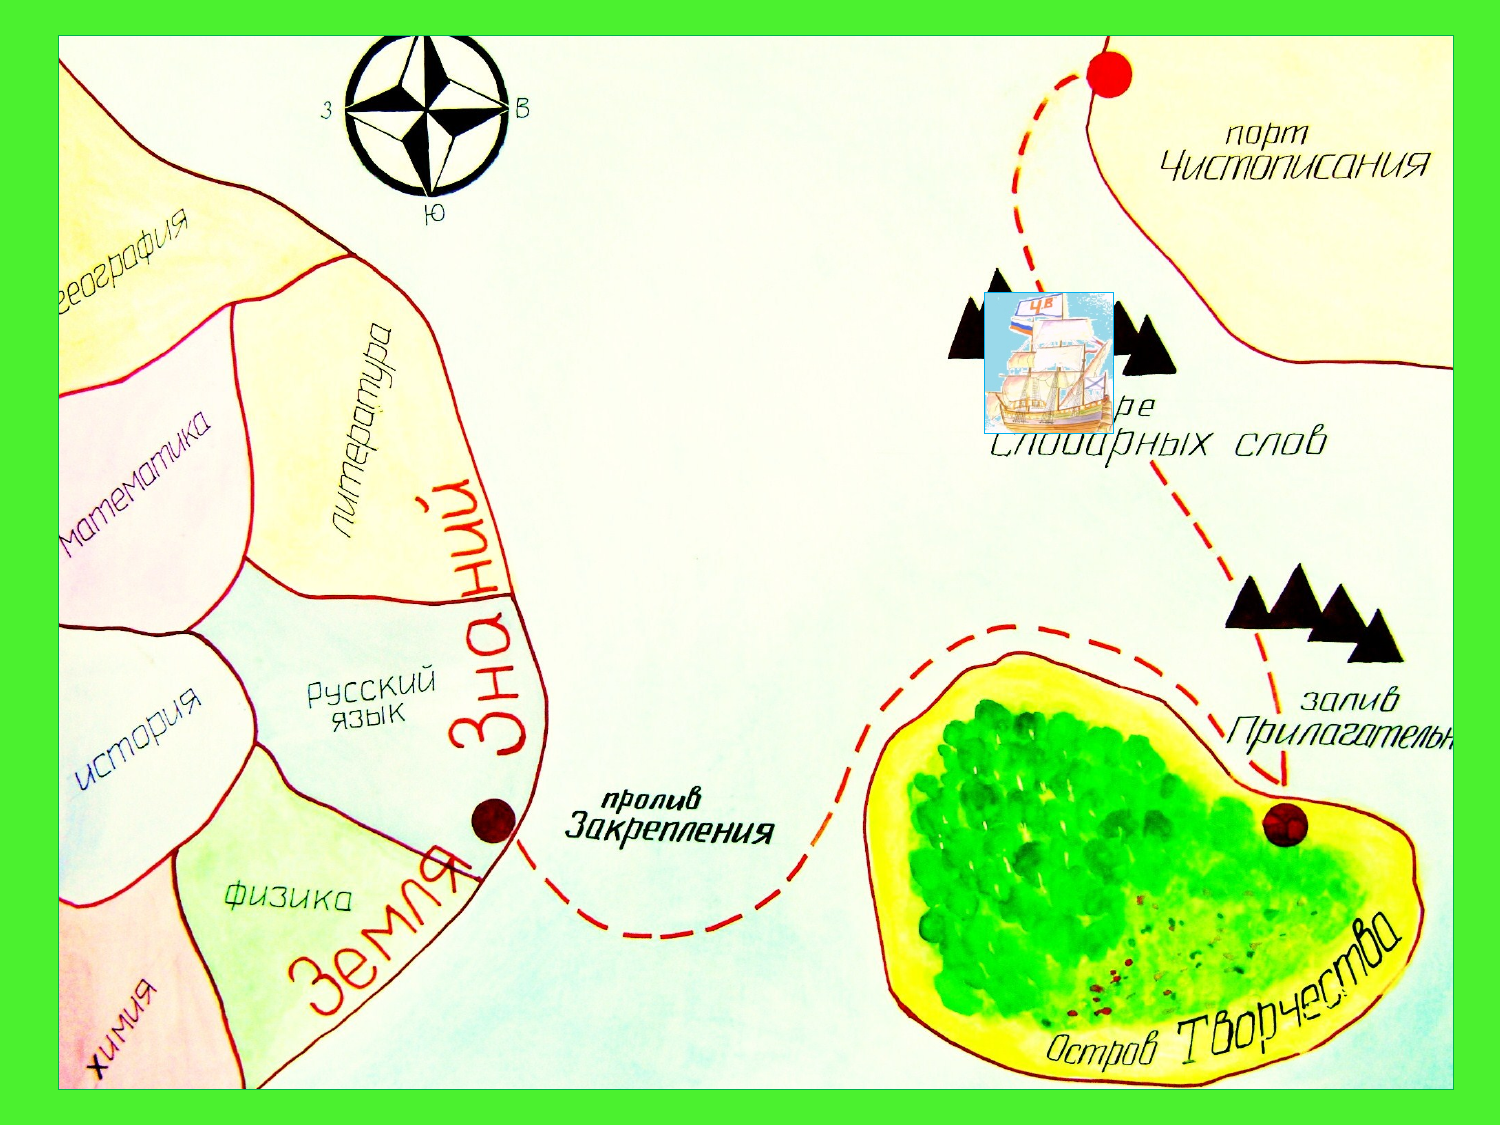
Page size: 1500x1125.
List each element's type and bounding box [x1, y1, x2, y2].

list [58, 34, 1454, 1091]
picture [986, 294, 1112, 432]
